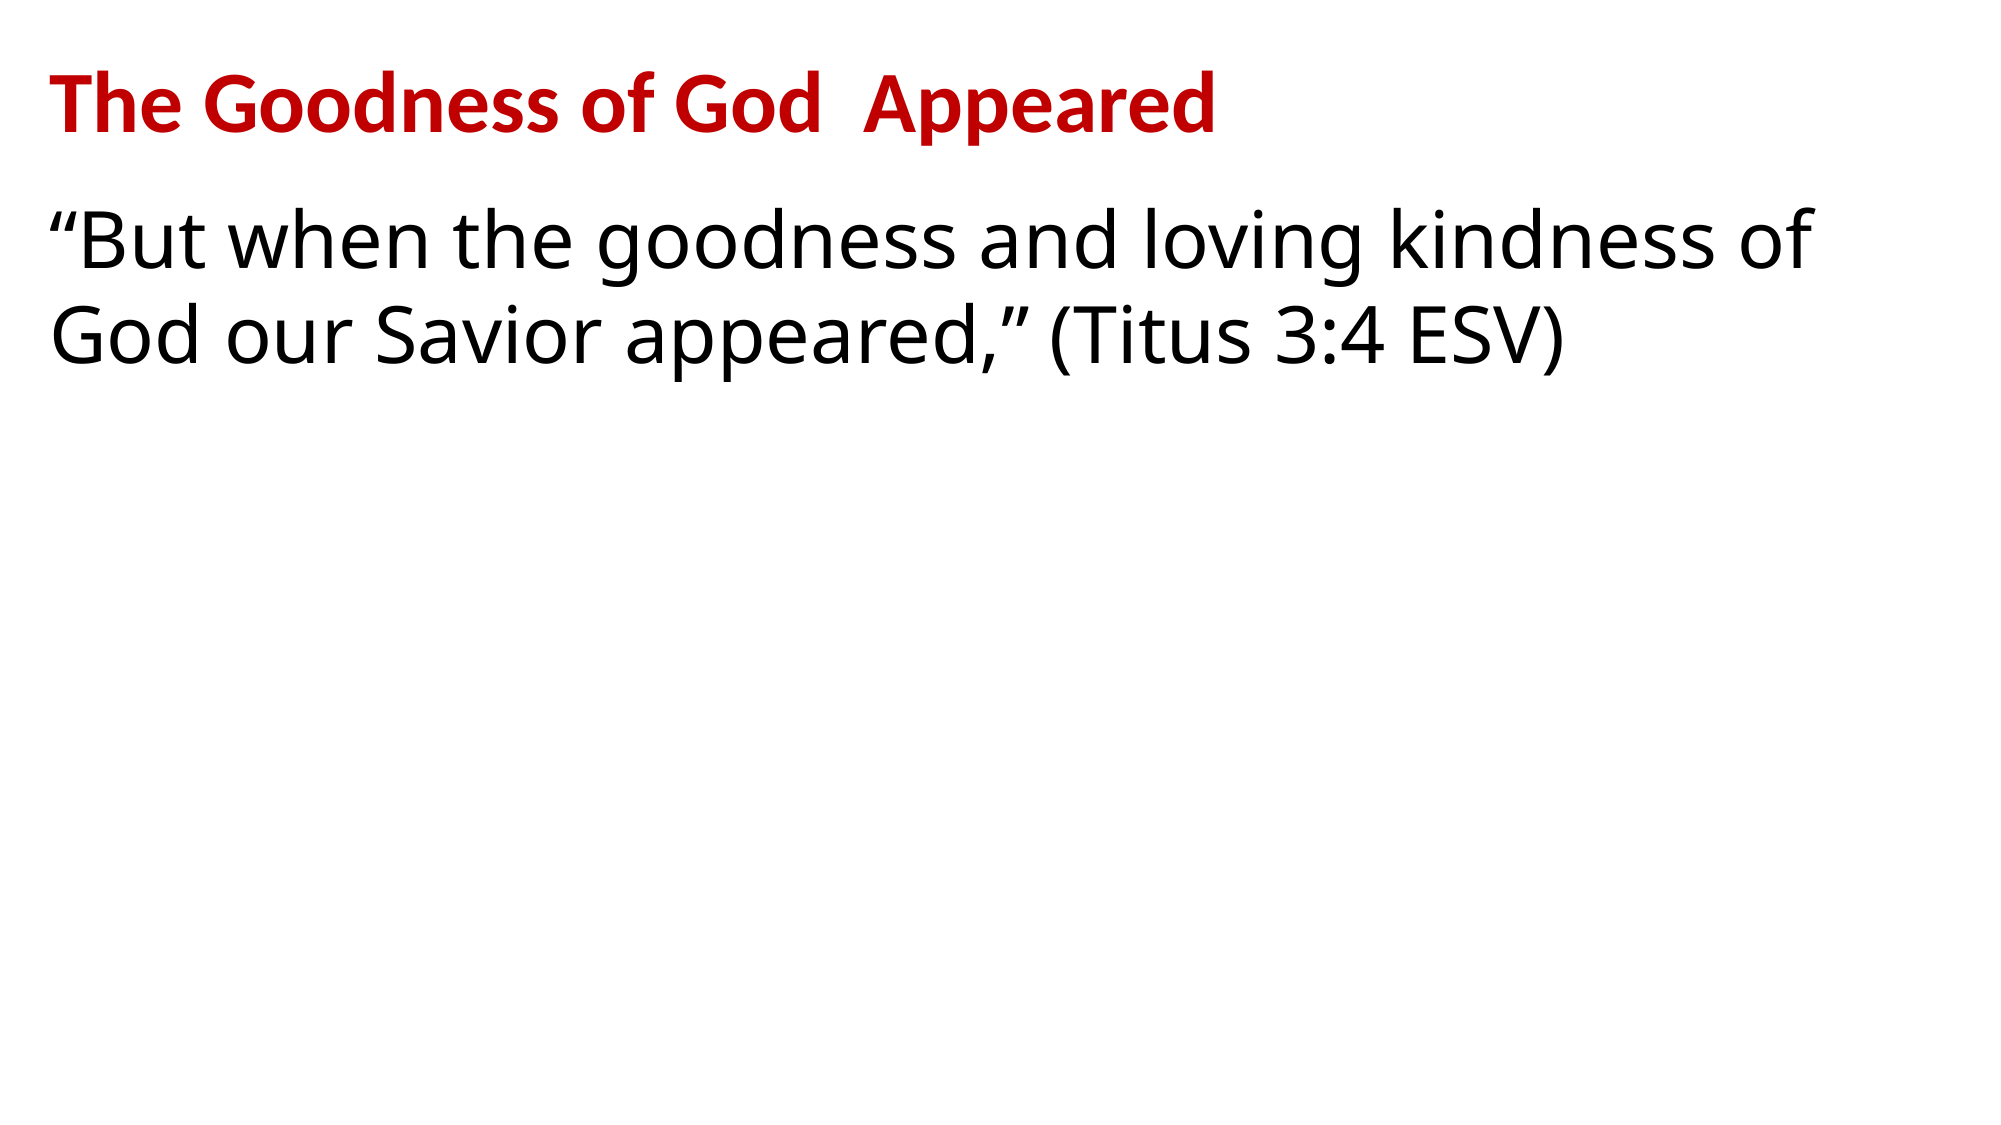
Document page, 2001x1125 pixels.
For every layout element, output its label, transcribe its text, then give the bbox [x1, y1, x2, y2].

text_box The Goodness of God Appeared [34, 37, 1432, 158]
text_box “But when the goodness and loving kindness of God our Savior appeared,” (Titus 3:4 ESV) [34, 181, 2000, 387]
